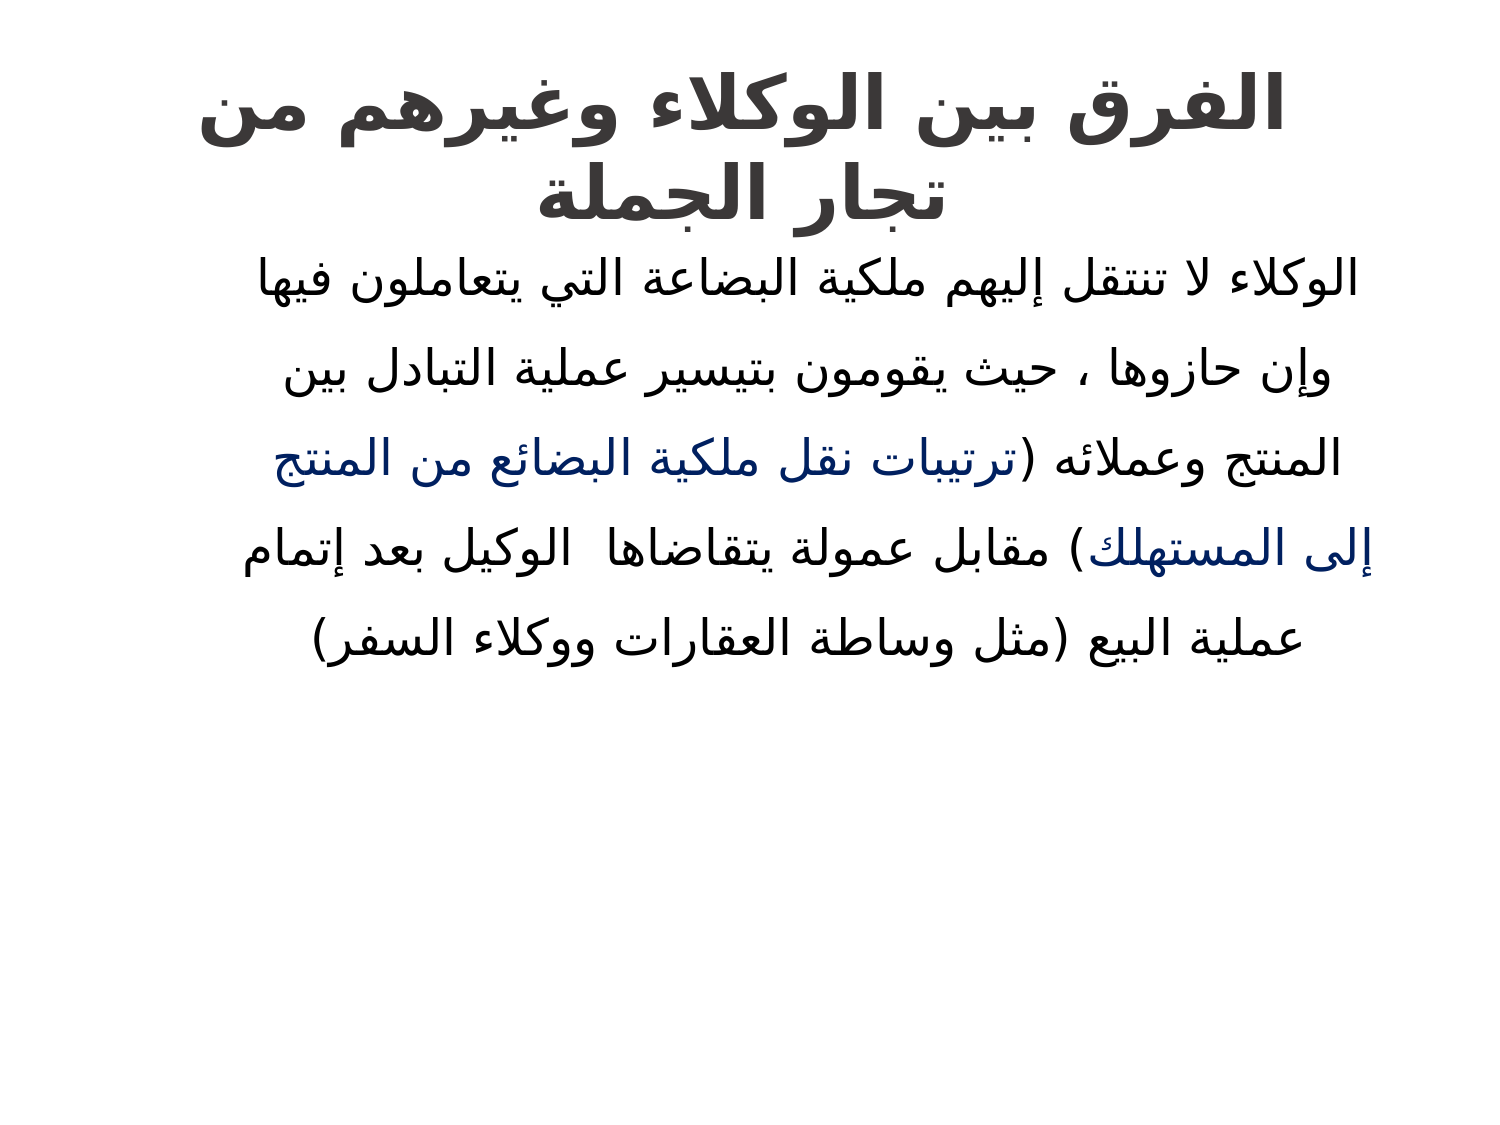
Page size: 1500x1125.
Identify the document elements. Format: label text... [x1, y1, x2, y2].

text_box الوكلاء لا تنتقل إليهم ملكية البضاعة التي يتعاملون فيها وإن حازوها ، حيث يقومون بتيسير عملية التبادل بين المنتج وعملائه (ترتيبات نقل ملكية البضائع من المنتج إلى المستهلك) مقابل عمولة يتقاضاها الوكيل بعد إتمام عملية البيع (مثل وساطة العقارات ووكلاء السفر) [222, 207, 1395, 673]
text_box الفرق بين الوكلاء وغيرهم من تجار الجملة [164, 46, 1322, 242]
